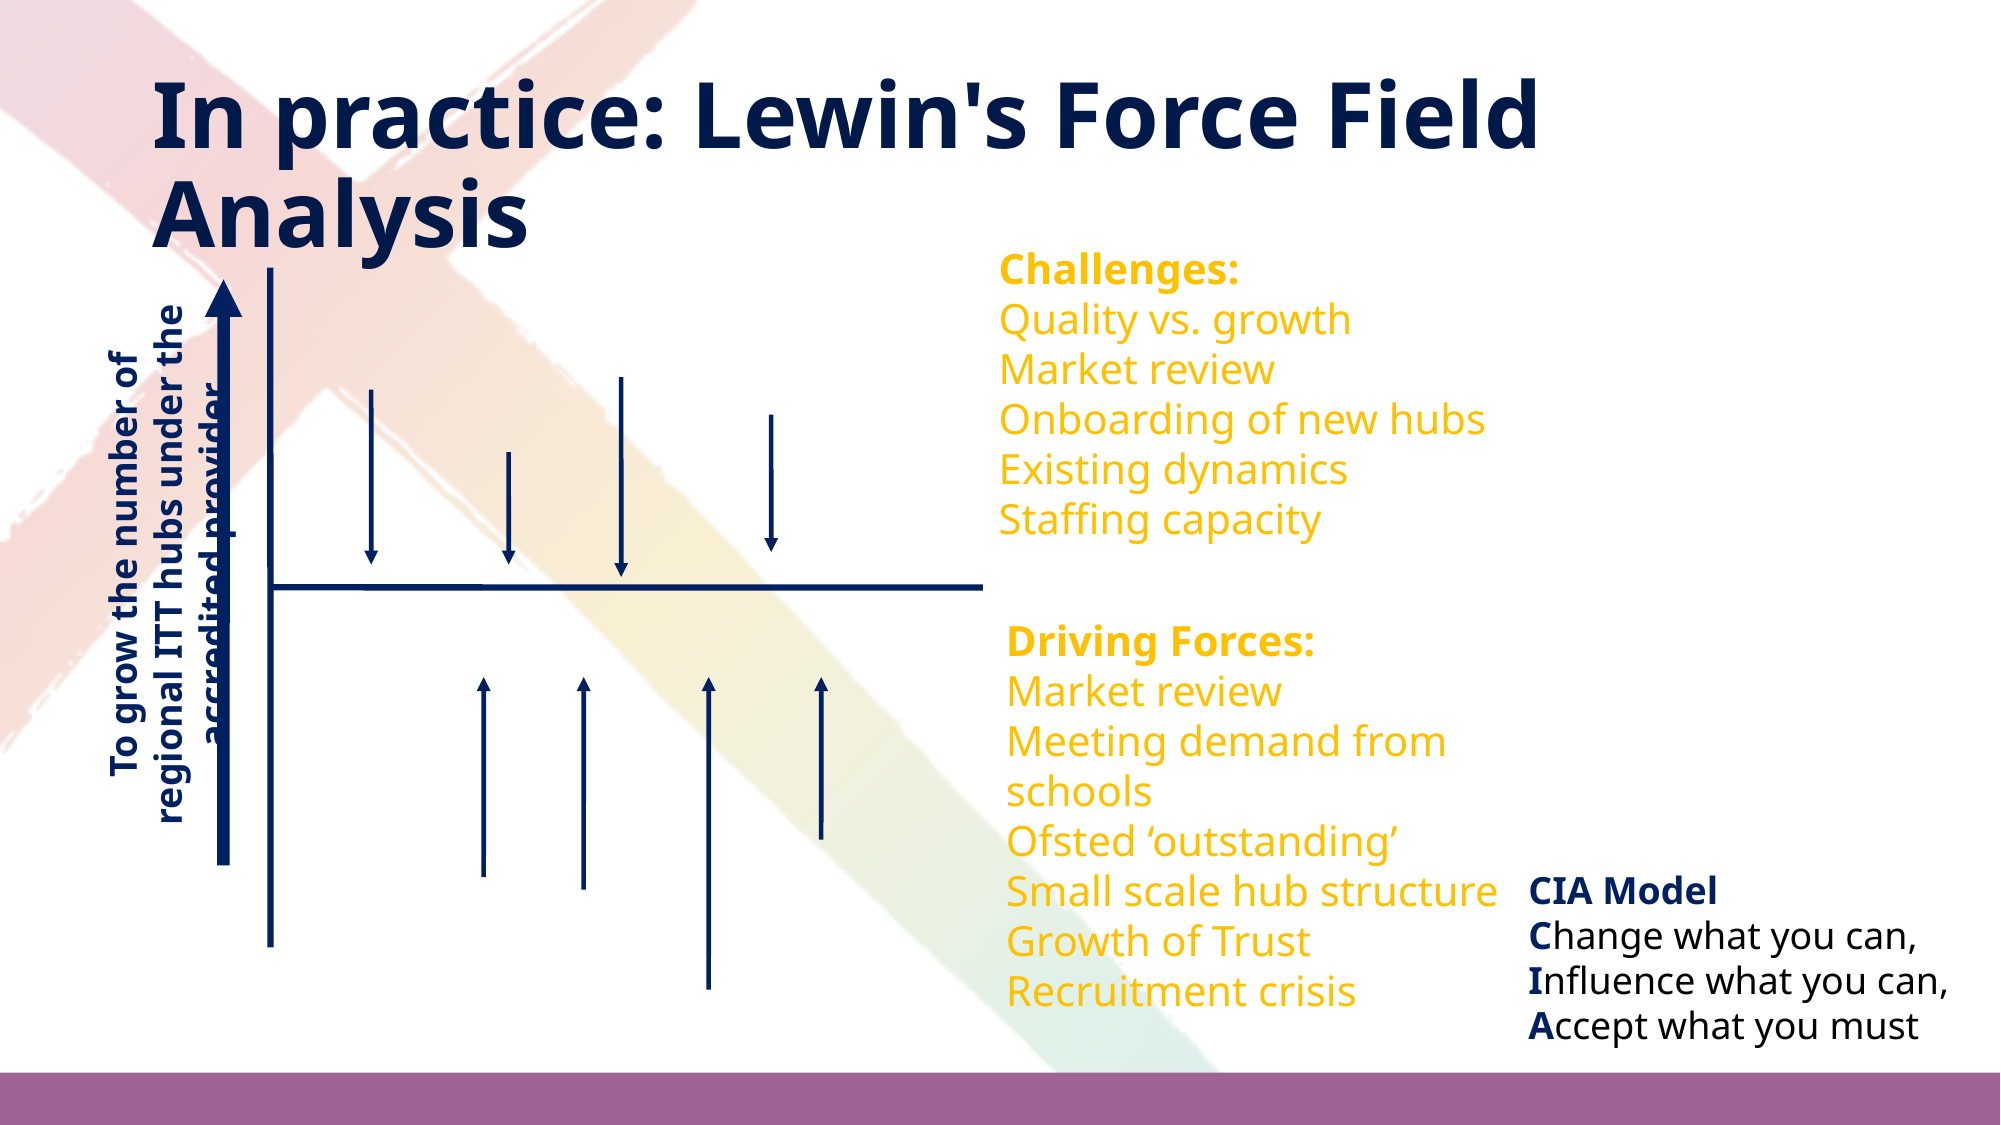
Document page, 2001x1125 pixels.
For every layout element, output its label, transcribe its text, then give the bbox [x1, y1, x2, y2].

title In practice: Lewin's Force Field Analysis [137, 59, 1863, 278]
text_box CIA Model Change what you can, Influence what you can, Accept what you must [1513, 859, 2000, 1055]
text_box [223, 235, 1697, 990]
text_box To grow the number of regional ITT hubs under the accredited provider [91, 255, 223, 874]
